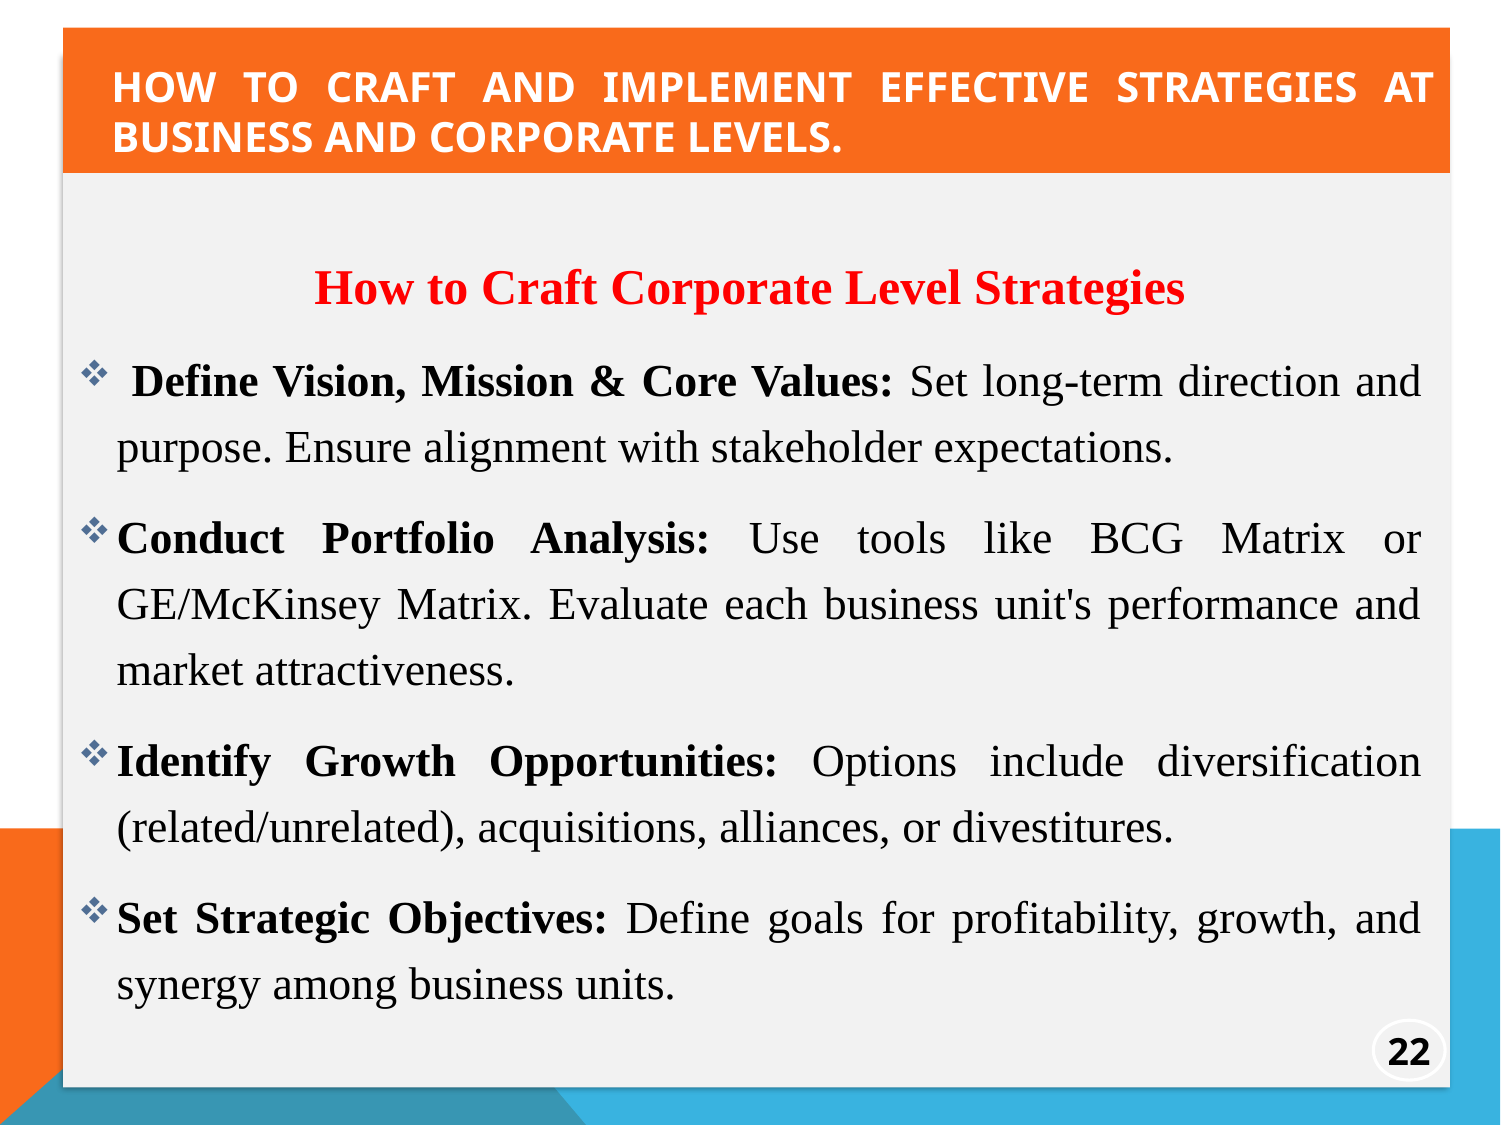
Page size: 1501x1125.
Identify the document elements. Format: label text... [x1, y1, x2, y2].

text_box [62, 175, 1451, 1088]
list How to craft and implement effective strategies at business and corporate levels. [96, 53, 1450, 173]
slide_number 22 [1371, 1018, 1447, 1082]
text_box How to Craft Corporate Level Strategies Define Vision, Mission & Core Values: Set long-term direction and purpose. Ensure alignment with stakeholder expectations. Conduct Portfolio Analysis: Use tools like BCG Matrix or GE/McKinsey Matrix. Evaluate each business unit's performance and market attractiveness. Identify Growth Opportunities: Options include diversification (related/unrelated), acquisitions, alliances, or divestitures. Set Strategic Objectives: Define goals for profitability, growth, and synergy among business units. [63, 399, 1438, 864]
text_box [61, 25, 1452, 175]
